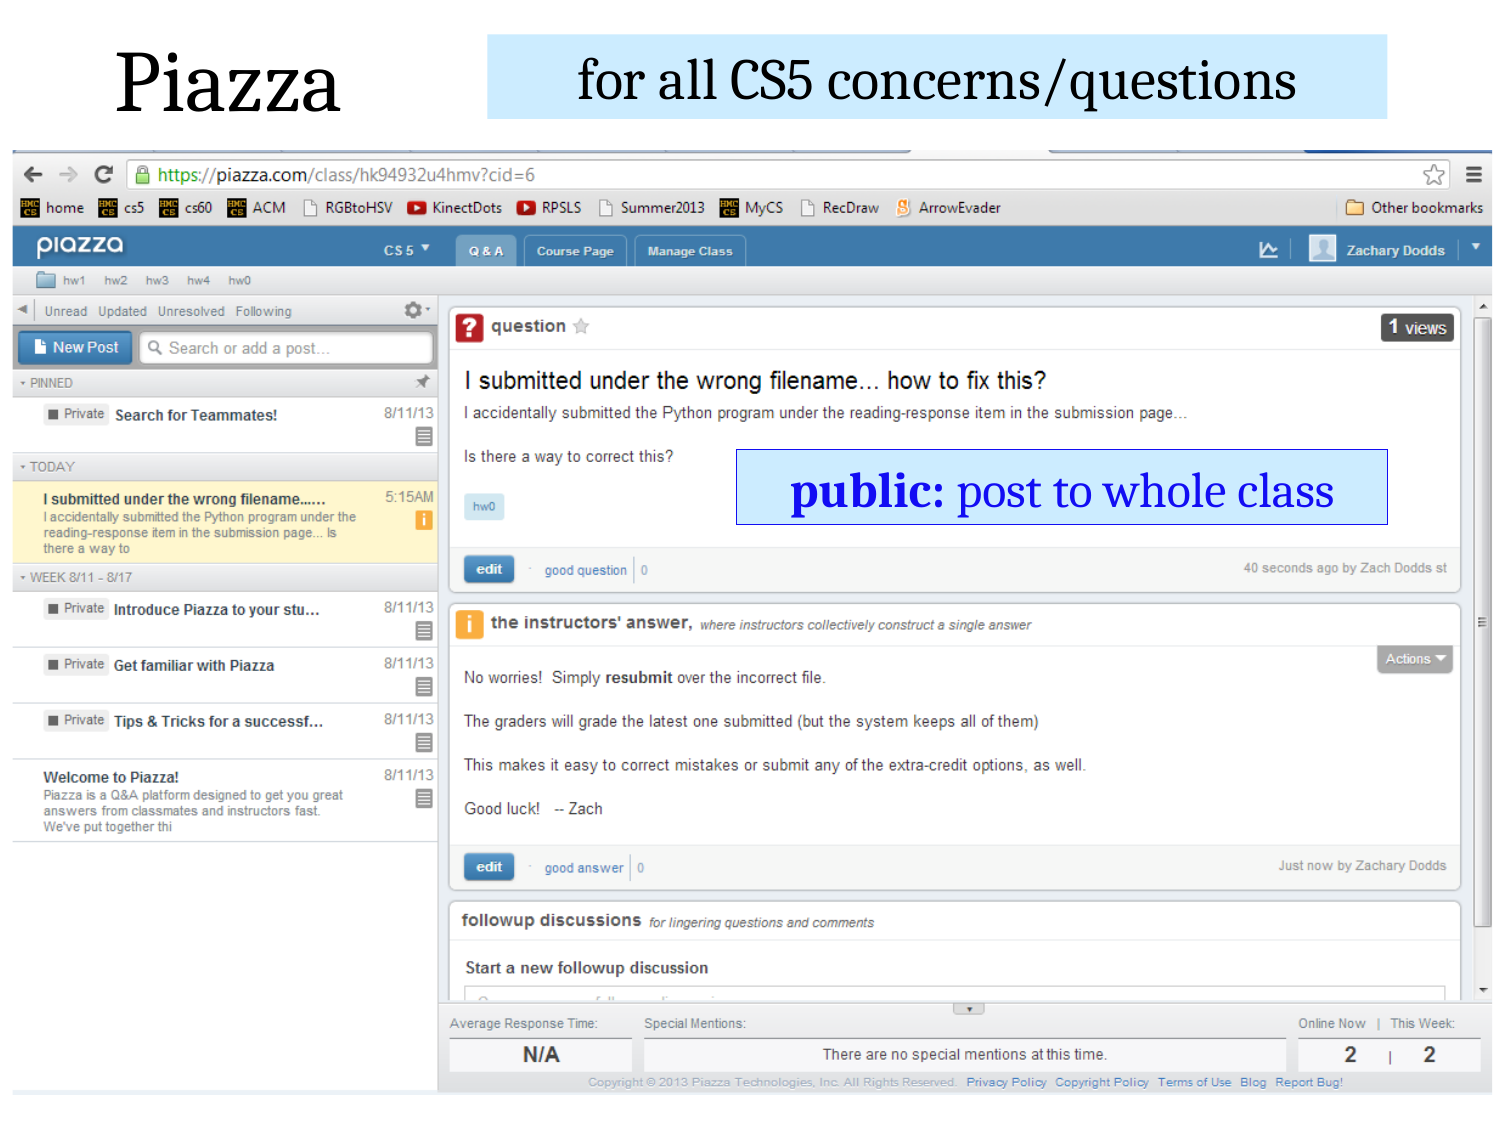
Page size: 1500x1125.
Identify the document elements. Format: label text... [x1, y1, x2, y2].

text_box for all CS5 concerns/questions [487, 34, 1388, 119]
picture [12, 149, 1493, 1096]
text_box Piazza [99, 16, 413, 136]
